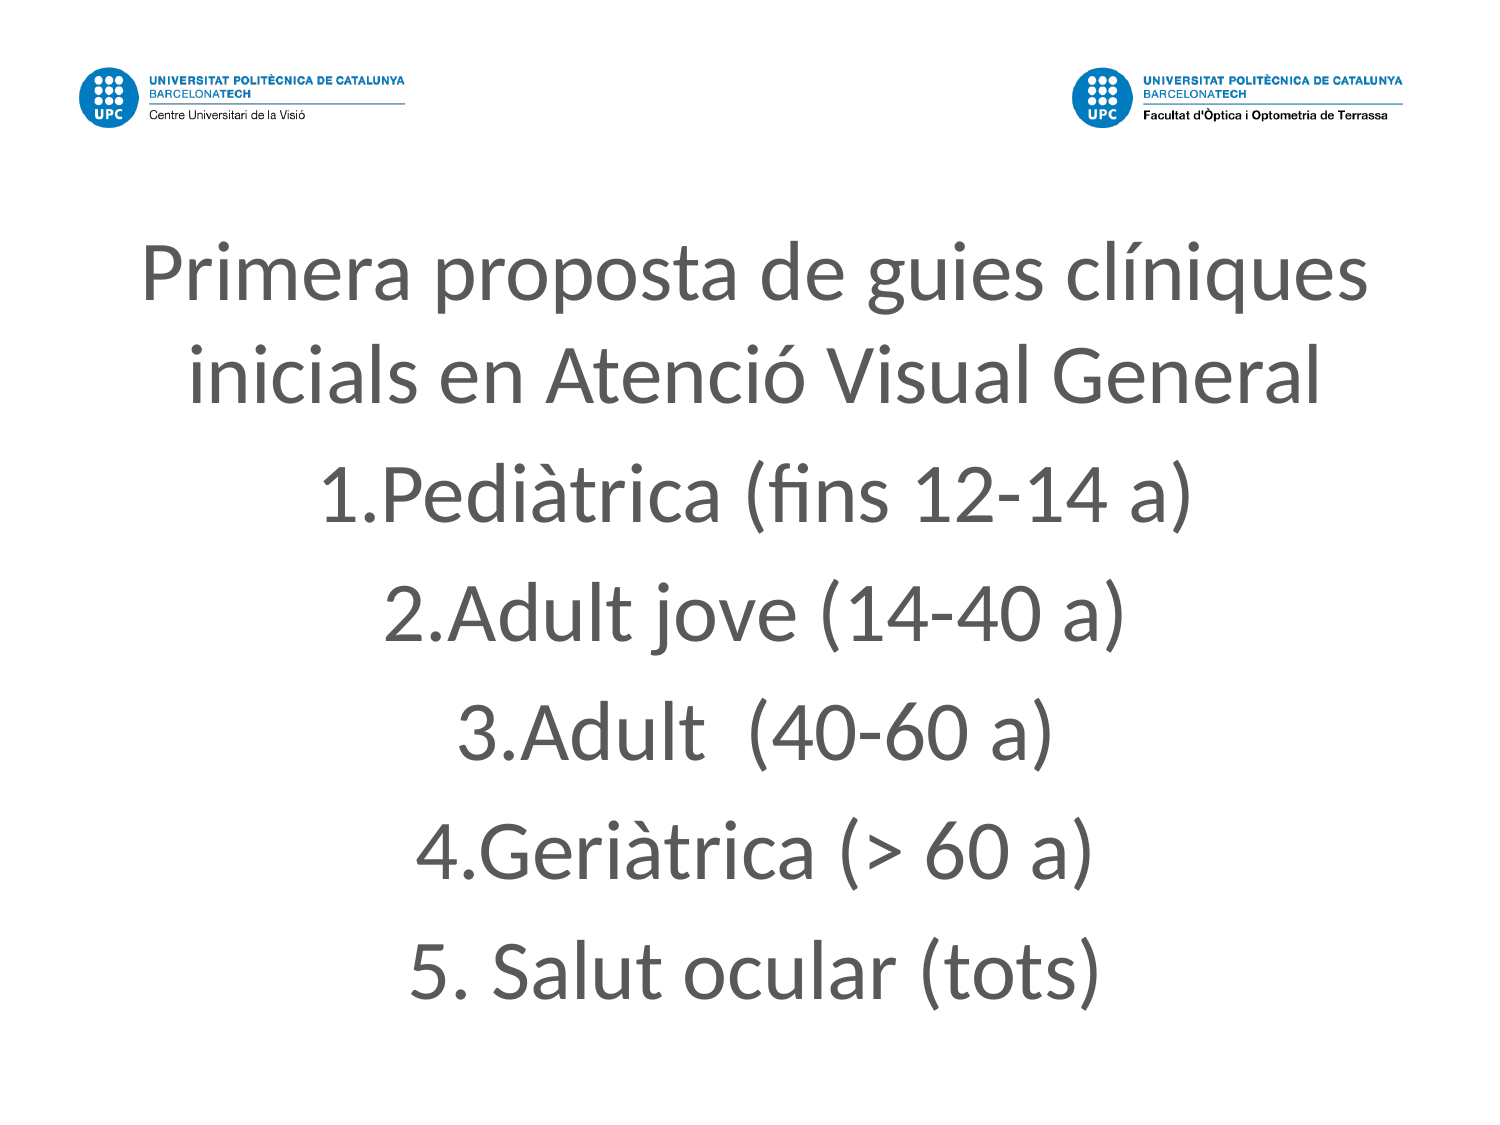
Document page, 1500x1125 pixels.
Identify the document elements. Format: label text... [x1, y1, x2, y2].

subtitle Primera proposta de guies clíniques inicials en Atenció Visual General 1.Pediàtrica (fins 12-14 a) 2.Adult jove (14-40 a) 3.Adult (40-60 a) 4.Geriàtrica (> 60 a) 5. Salut ocular (tots) [100, 208, 1412, 1047]
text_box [70, 54, 1412, 147]
